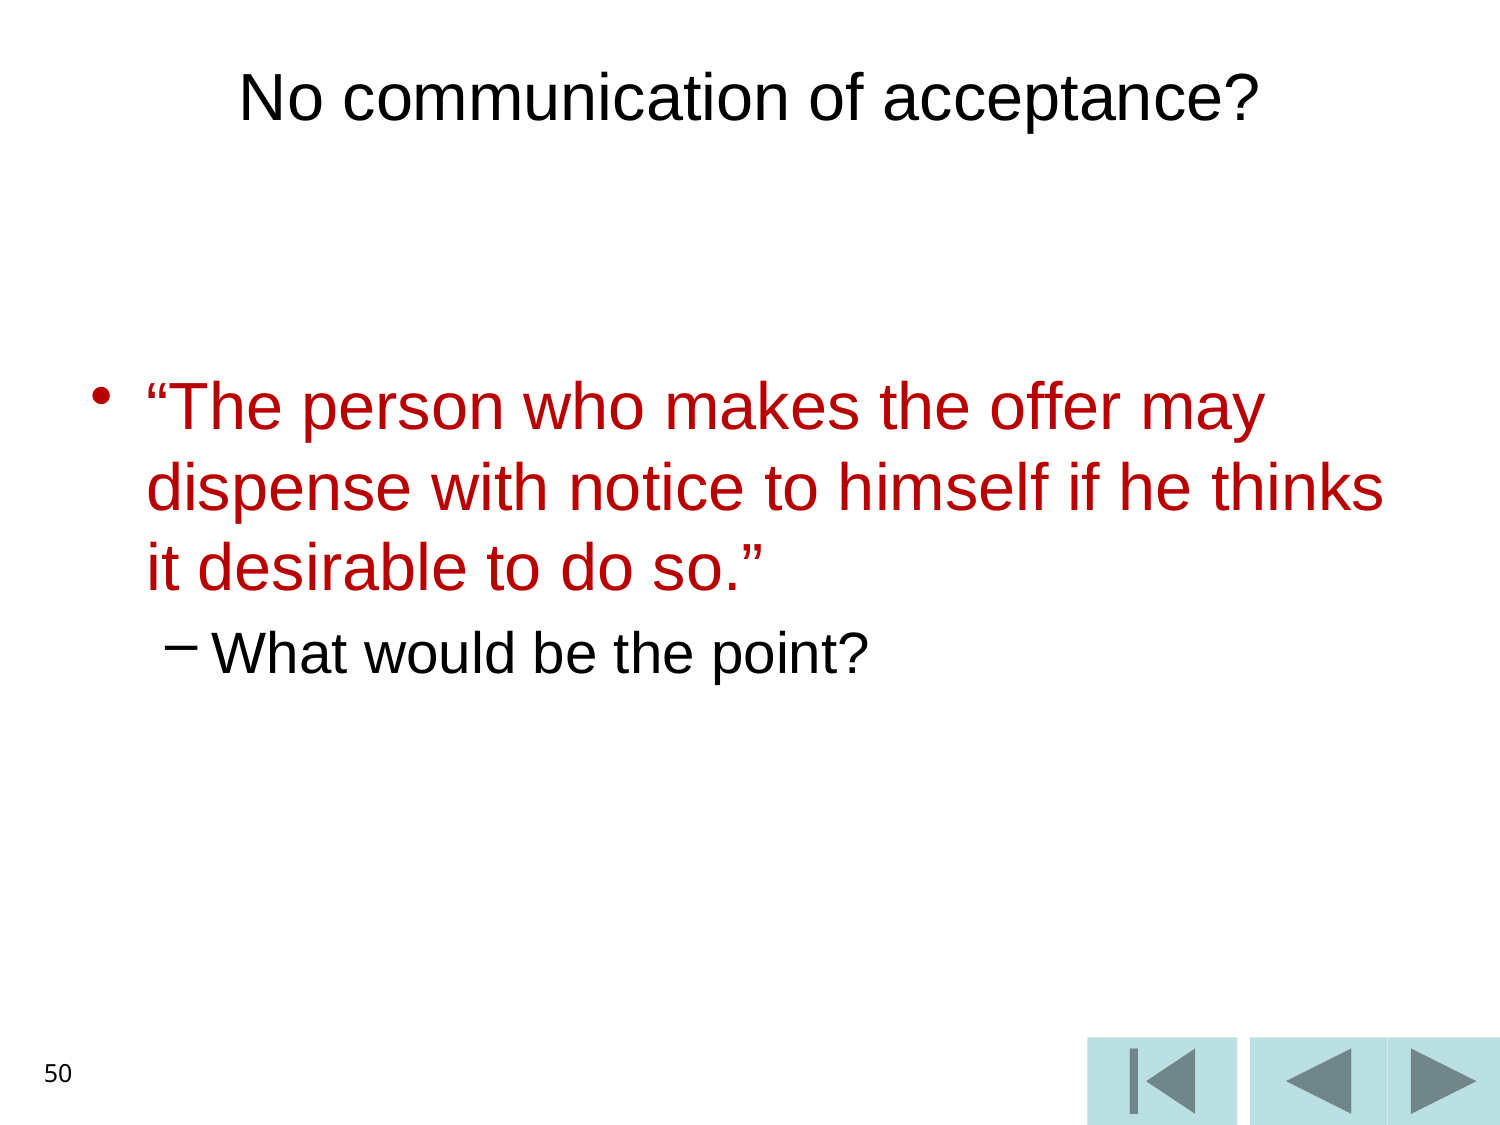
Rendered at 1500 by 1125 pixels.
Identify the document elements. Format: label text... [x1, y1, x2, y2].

list “The person who makes the offer may dispense with notice to himself if he thinks it desirable to do so.” What would be the point? [75, 262, 1425, 1005]
title No communication of acceptance? [0, 0, 1500, 188]
slide_number 50 [0, 1049, 88, 1125]
